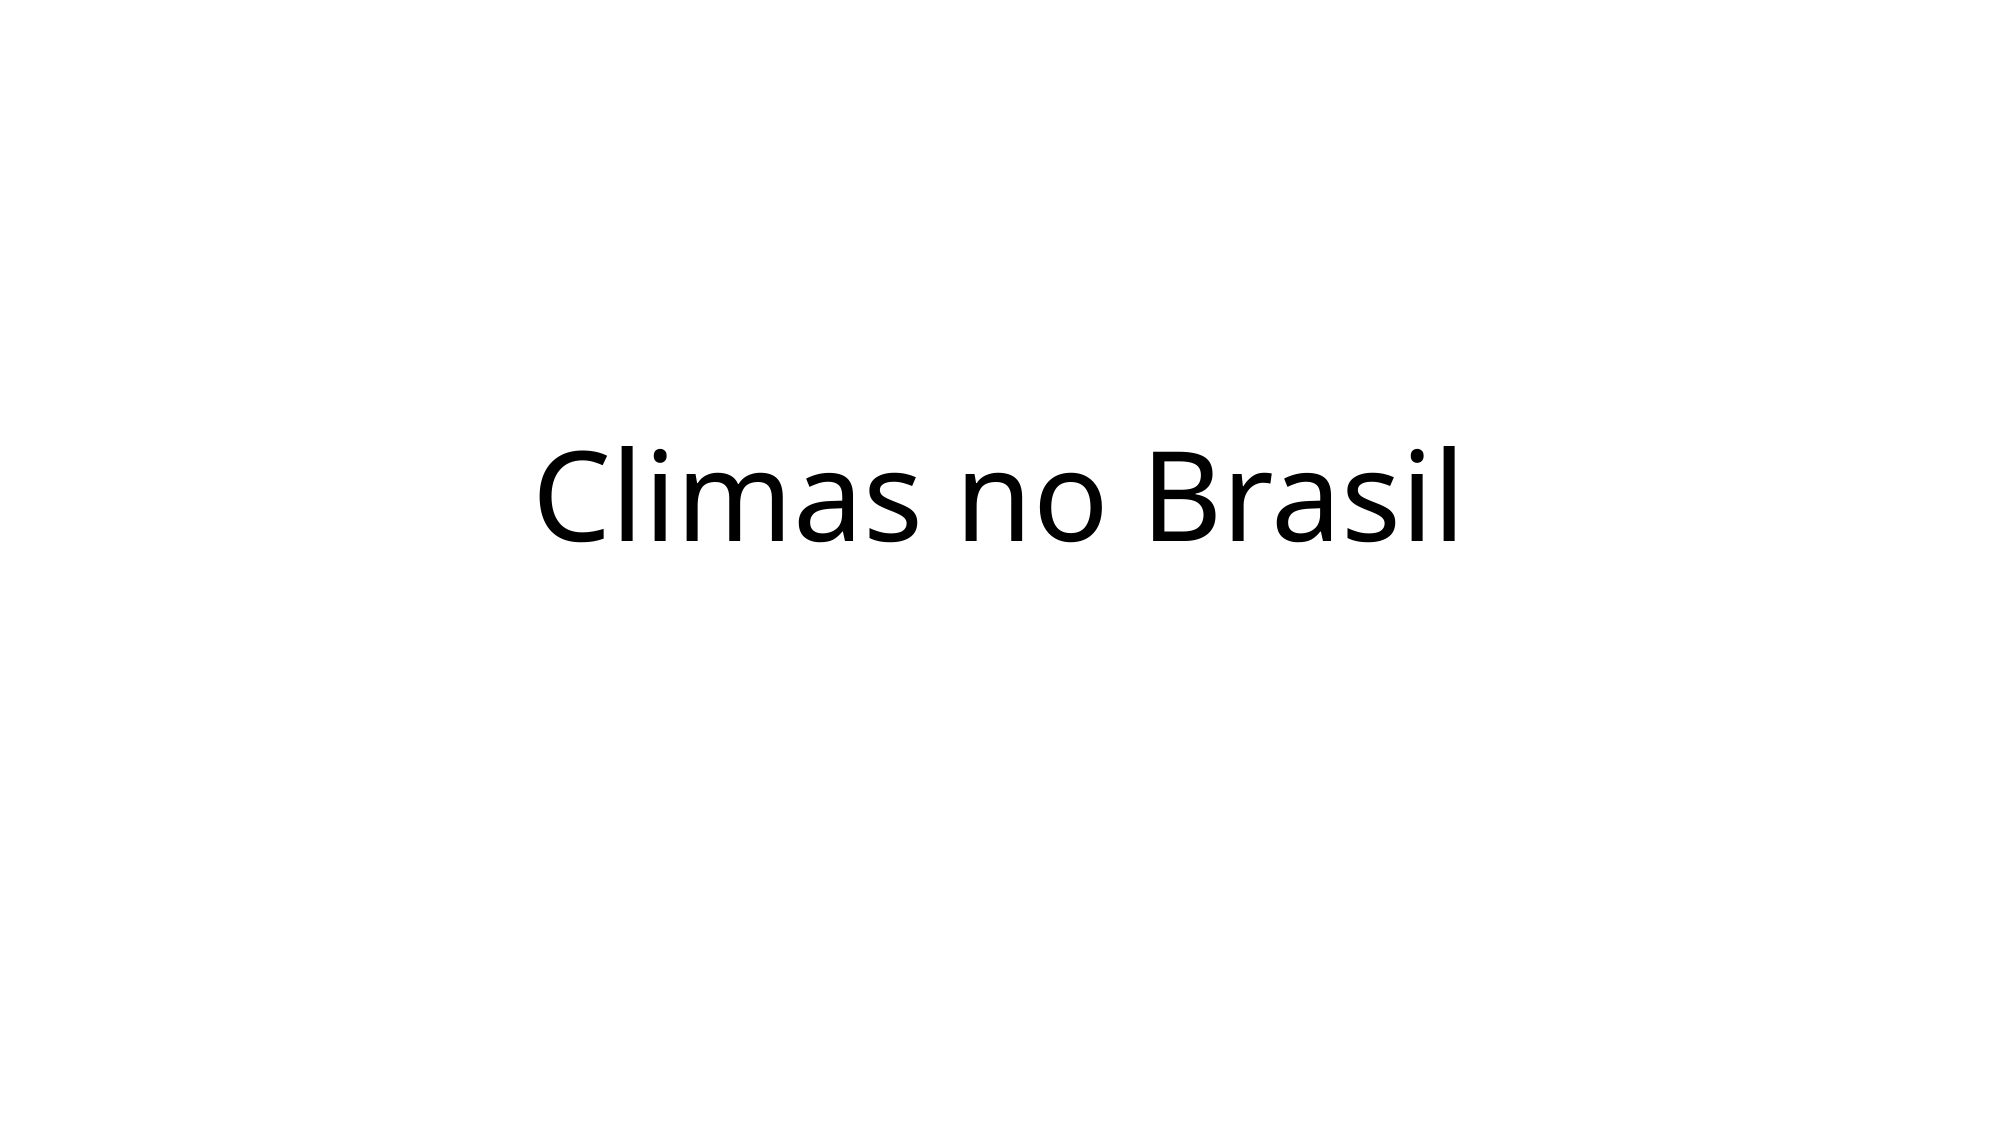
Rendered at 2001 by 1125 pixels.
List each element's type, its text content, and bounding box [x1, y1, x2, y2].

title Climas no Brasil [249, 183, 1751, 576]
